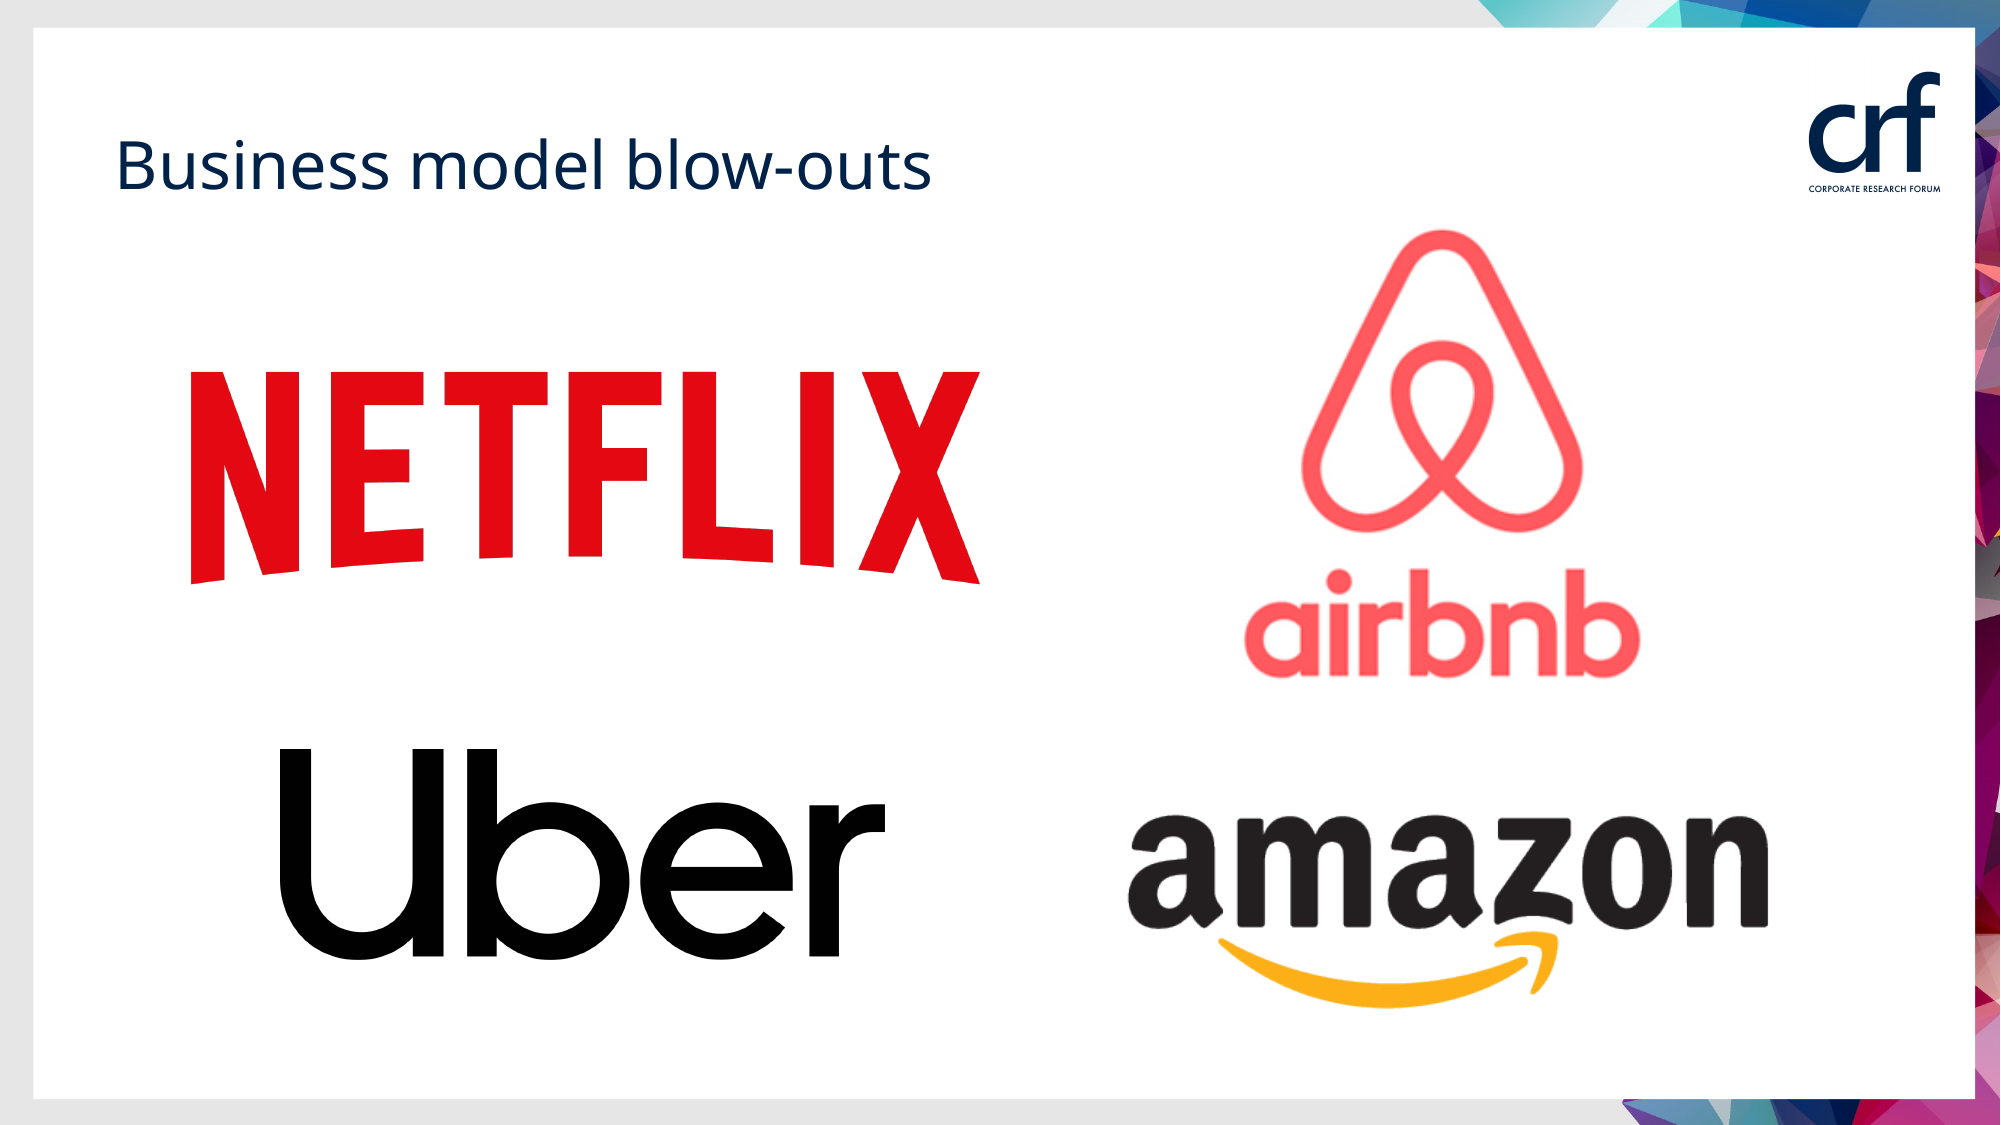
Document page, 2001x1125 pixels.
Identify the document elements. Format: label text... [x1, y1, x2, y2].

picture [0, 0, 2000, 1125]
title Business model blow-outs [99, 58, 1825, 277]
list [280, 749, 885, 960]
